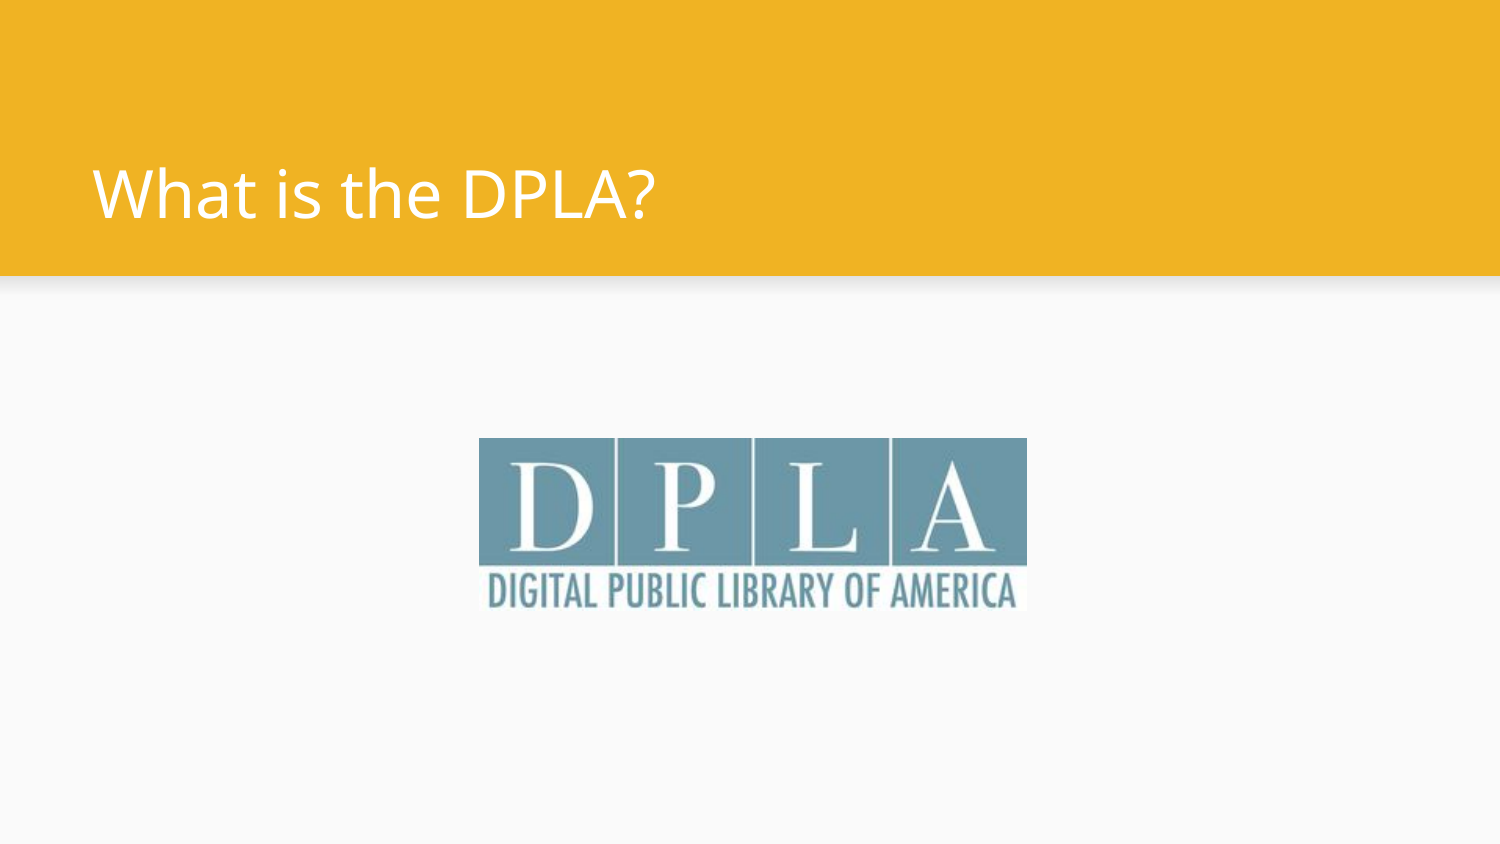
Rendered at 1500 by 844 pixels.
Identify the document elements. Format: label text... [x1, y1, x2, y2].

title What is the DPLA? [77, 121, 1427, 248]
picture [479, 438, 1027, 611]
